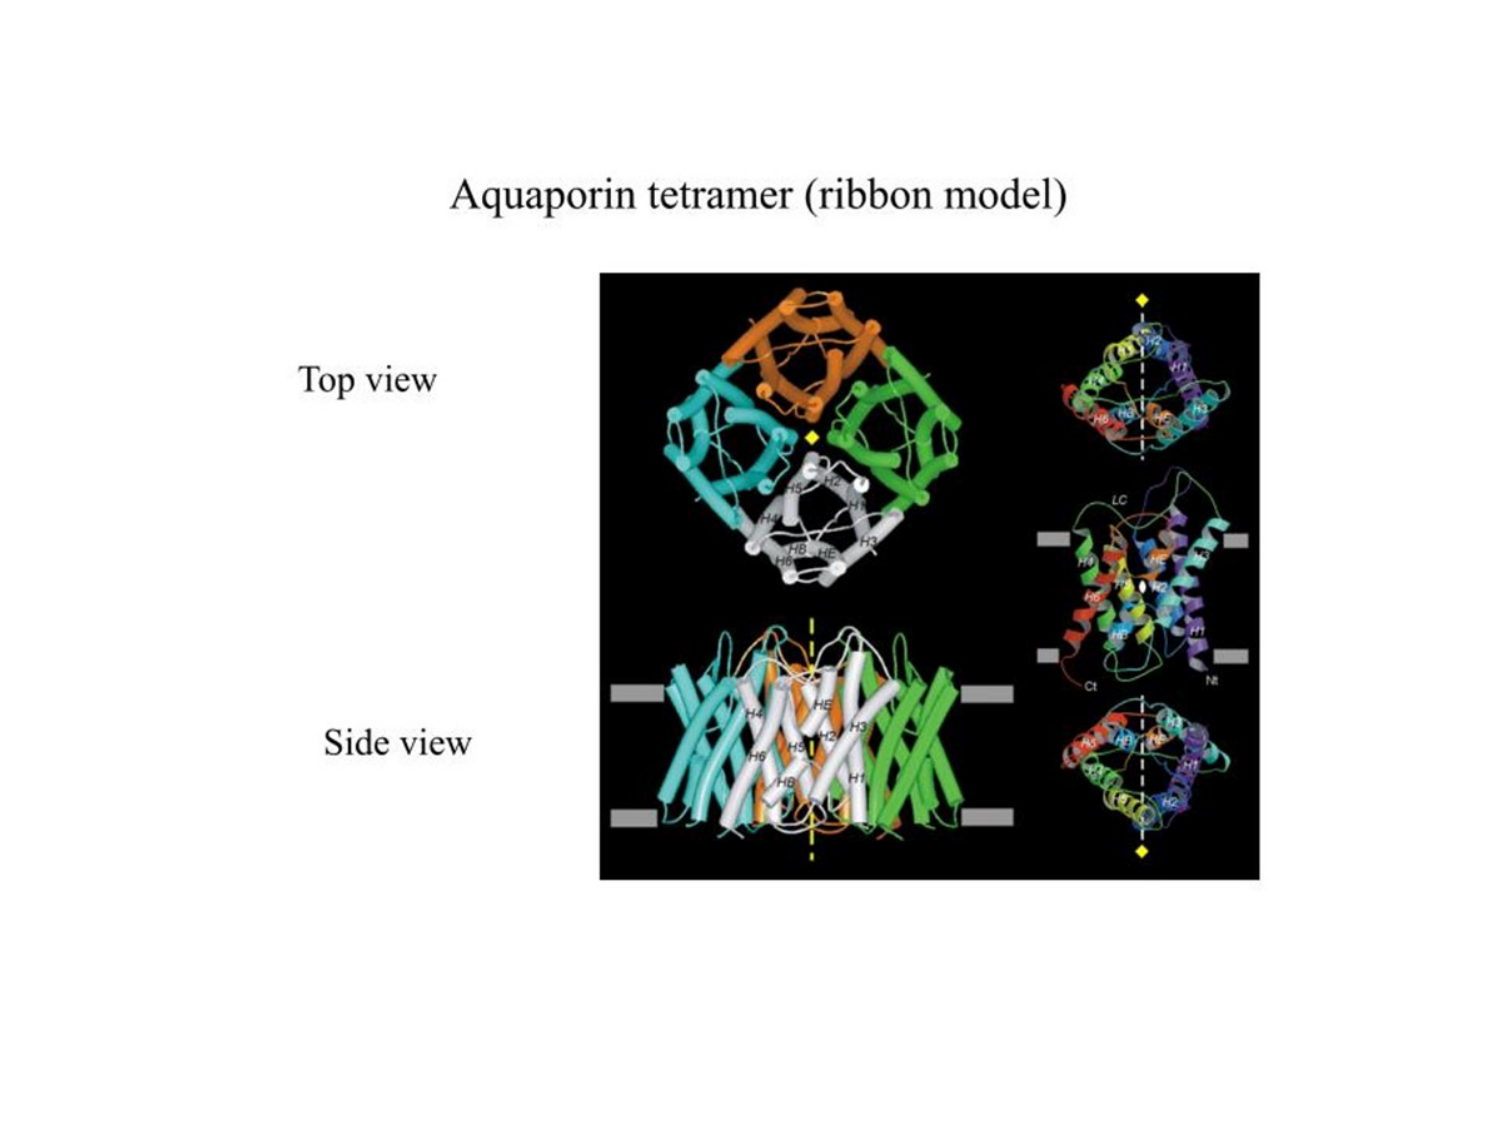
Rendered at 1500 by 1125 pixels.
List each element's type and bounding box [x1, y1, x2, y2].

picture [187, 140, 1313, 985]
